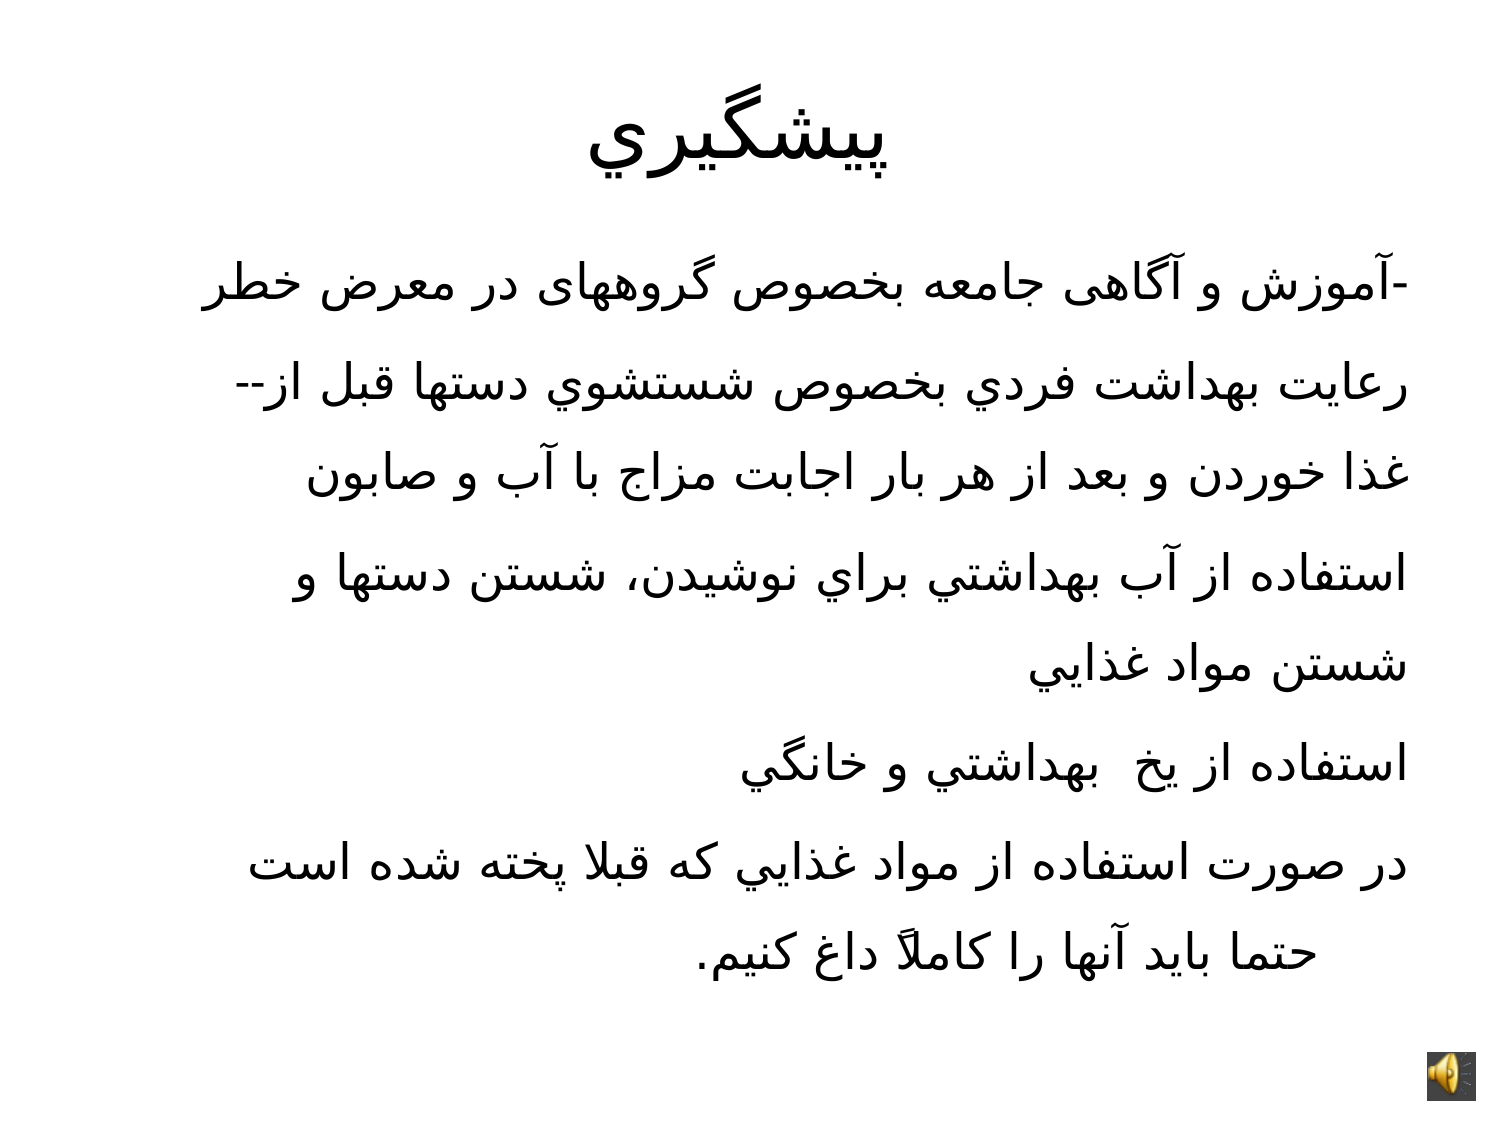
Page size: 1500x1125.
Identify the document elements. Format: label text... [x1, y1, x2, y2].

list -آموزش و آگاهی جامعه بخصوص گروههای در معرض خطر --رعايت بهداشت فردي بخصوص شستشوي دستها قبل از غذا خوردن و بعد از هر بار اجابت مزاج با آب و صابون استفاده از آب بهداشتي براي نوشيدن، شستن دستها و شستن مواد غذايي استفاده از يخ بهداشتي و خانگي در صورت استفاده از مواد غذايي كه قبلا پخته شده است حتما بايد آنها را كاملاً داغ كنيم. [140, 212, 1425, 1067]
title پيشگيري [137, 50, 1338, 200]
picture [1426, 1051, 1477, 1102]
